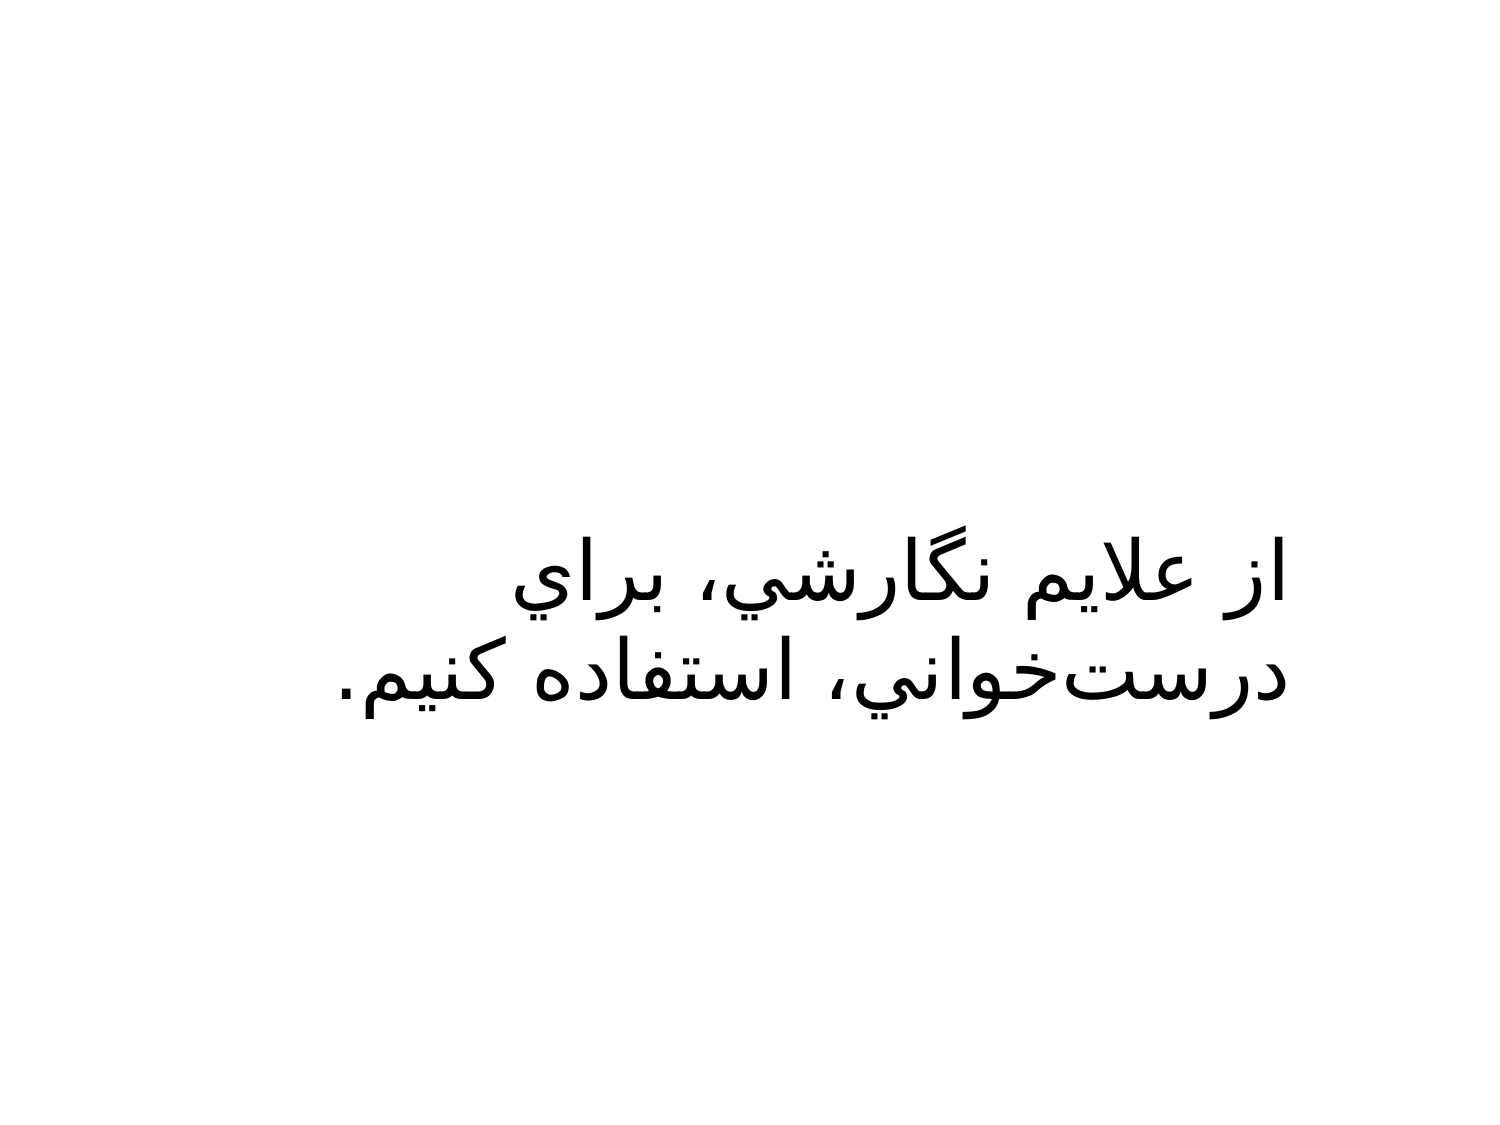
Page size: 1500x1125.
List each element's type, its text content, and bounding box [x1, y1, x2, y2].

text_box از علايم‌ نگارشي‌، براي‌ درست‌خواني‌، استفاده‌ كنيم‌. [171, 509, 1306, 725]
